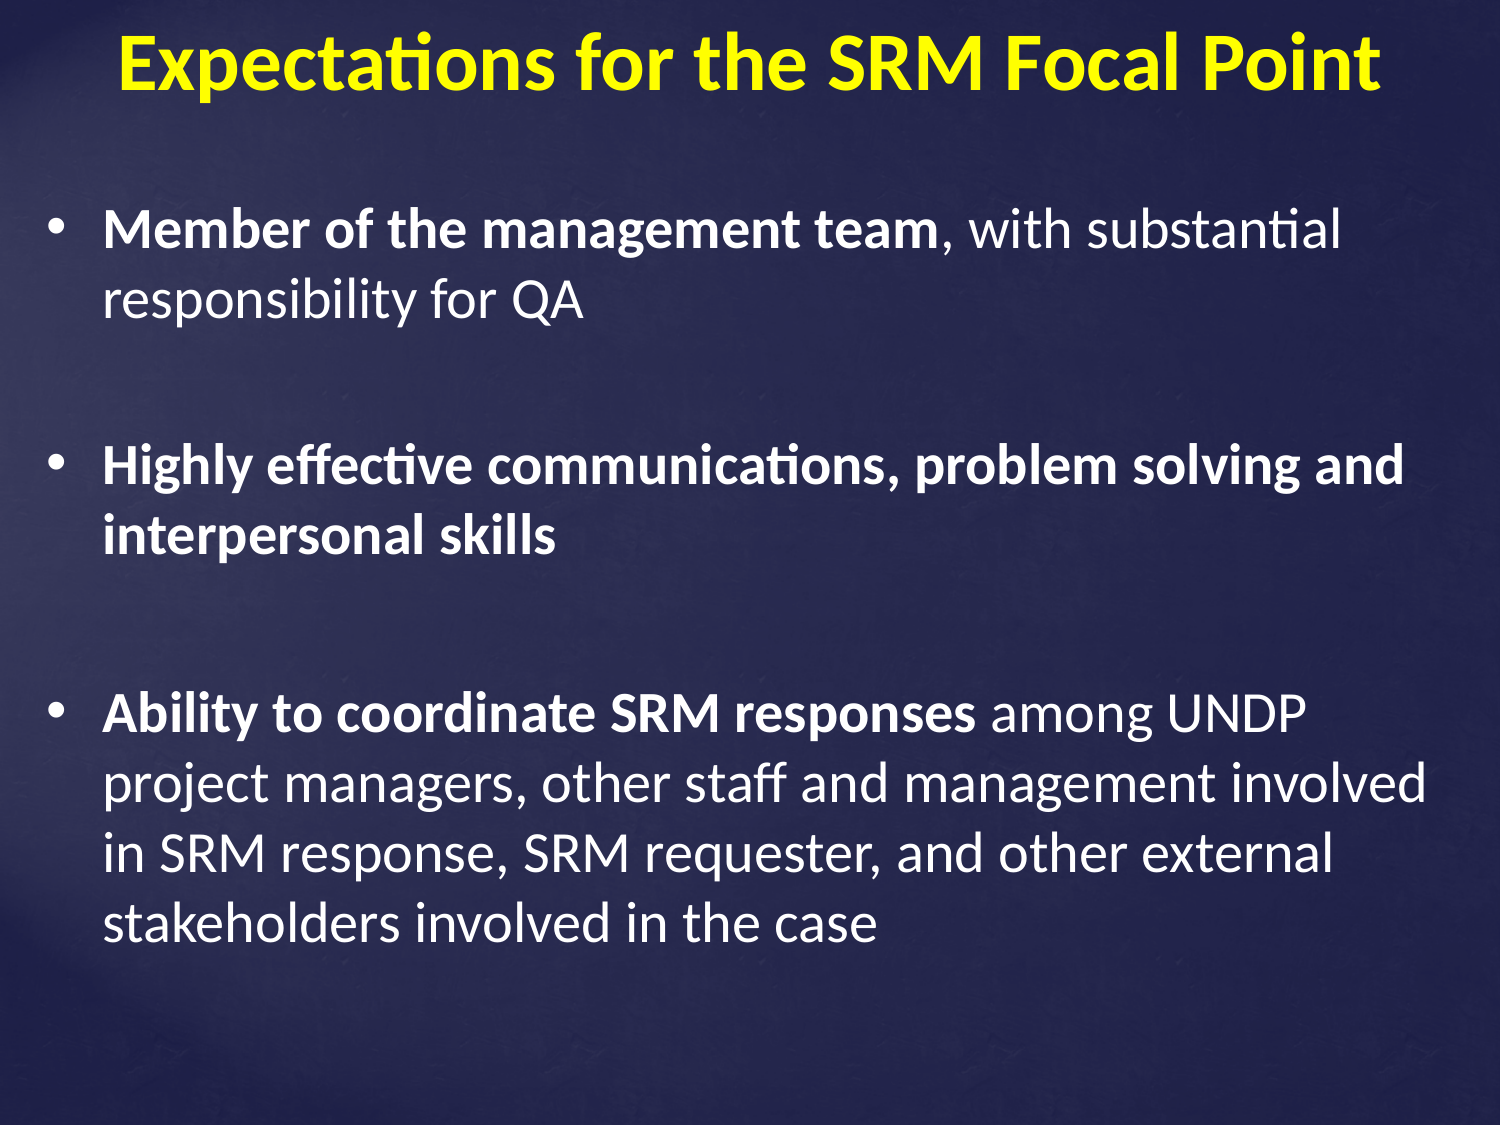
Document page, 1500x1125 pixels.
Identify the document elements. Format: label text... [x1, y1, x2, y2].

list Expectations for the SRM Focal Point [0, 0, 1500, 127]
list Member of the management team, with substantial responsibility for QA Highly effective communications, problem solving and interpersonal skills Ability to coordinate SRM responses among UNDP project managers, other staff and management involved in SRM response, SRM requester, and other external stakeholders involved in the case [31, 182, 1478, 1066]
